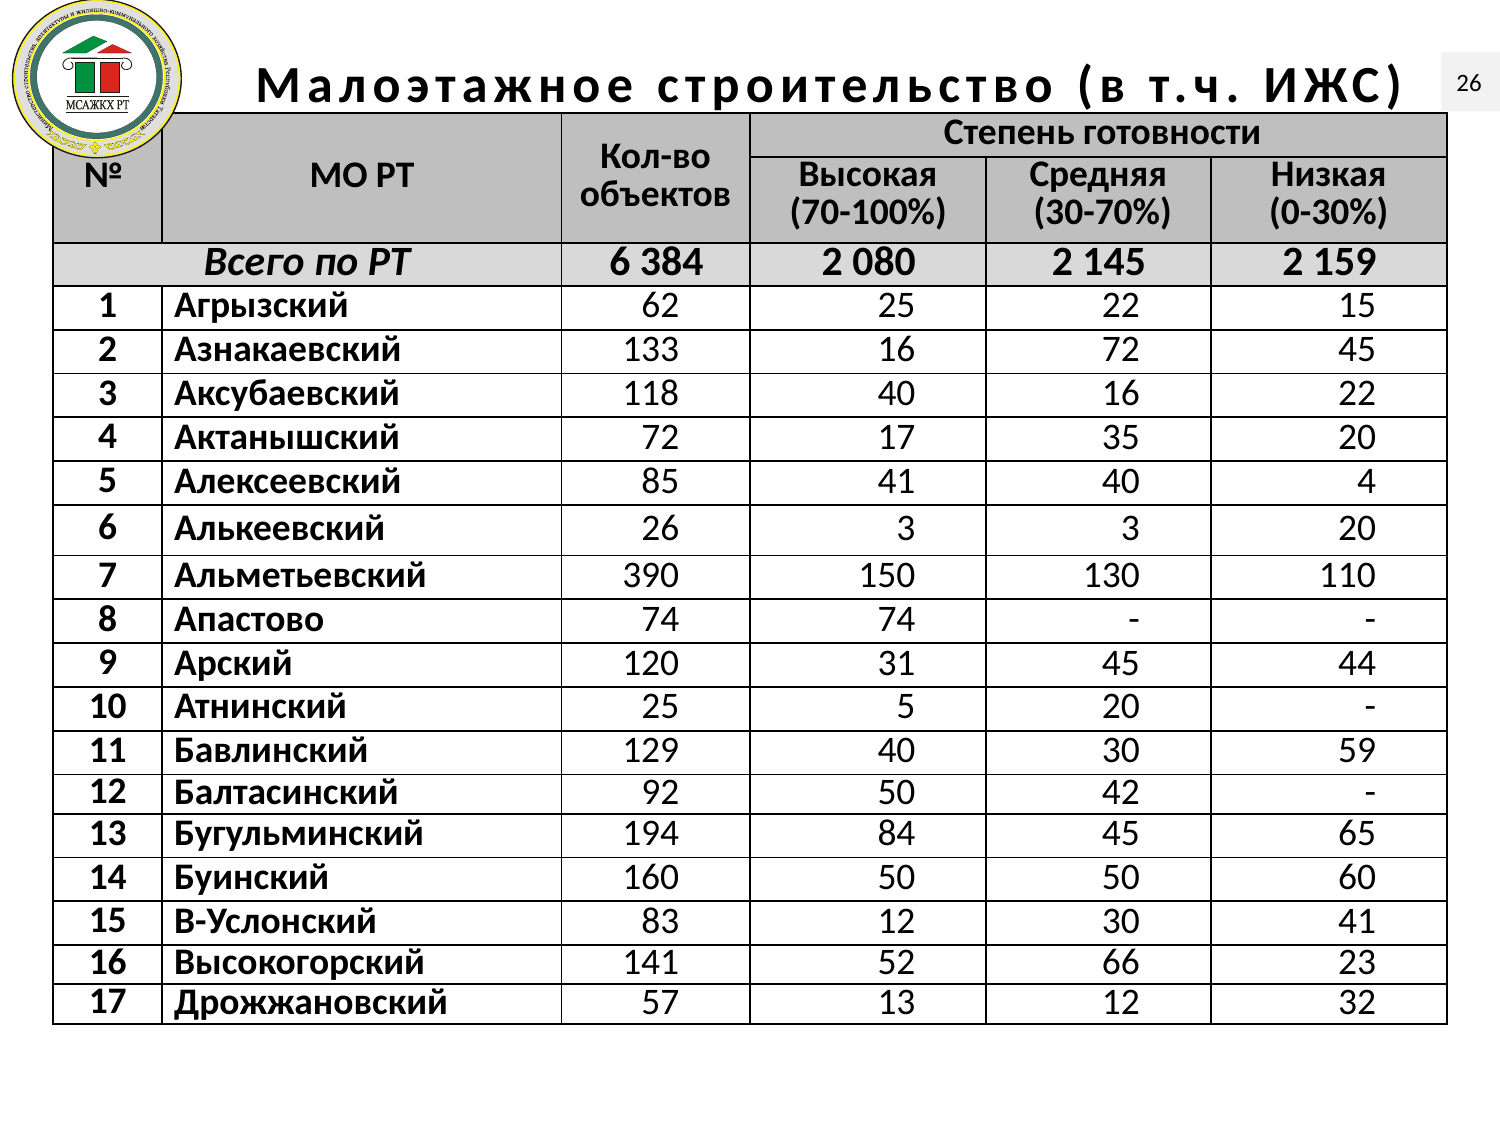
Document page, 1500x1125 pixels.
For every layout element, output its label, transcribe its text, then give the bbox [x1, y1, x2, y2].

table_cell Высокогорский [163, 946, 561, 983]
table_cell 14 [54, 858, 161, 900]
table_cell 6 [54, 506, 161, 555]
table_cell Бавлинский [163, 732, 561, 774]
table_cell 129 [562, 732, 749, 774]
table_cell Всего по РТ [54, 244, 561, 285]
table_cell 50 [751, 775, 985, 813]
table_cell 12 [987, 985, 1210, 1023]
table_cell Арский [163, 644, 561, 686]
table_cell 45 [1212, 331, 1446, 373]
table_cell 74 [751, 600, 985, 642]
table_cell 57 [562, 985, 749, 1023]
table_cell 16 [751, 331, 985, 373]
table_cell 133 [562, 331, 749, 373]
table_cell 6 384 [562, 244, 749, 285]
table_header Кол-во объектов [562, 120, 749, 242]
table_cell 390 [562, 556, 749, 598]
table_cell Алькеевский [163, 506, 561, 555]
table_cell 2 145 [987, 244, 1210, 285]
table_cell Буинский [163, 858, 561, 900]
table_cell Бугульминский [163, 815, 561, 857]
table_cell 42 [987, 775, 1210, 813]
table_cell 1 [54, 287, 161, 329]
table_cell 10 [54, 688, 161, 730]
table_cell 40 [751, 732, 985, 774]
table_cell Атнинский [163, 688, 561, 730]
table_cell 65 [1212, 815, 1446, 857]
table_cell 40 [751, 374, 985, 416]
table_cell 40 [987, 462, 1210, 504]
table_cell 32 [1212, 985, 1446, 1023]
table_cell 50 [751, 858, 985, 900]
table_cell - [1212, 600, 1446, 642]
table_cell 20 [1212, 418, 1446, 460]
table_cell 4 [54, 418, 161, 460]
table_cell 7 [54, 556, 161, 598]
table_header МО РТ [163, 114, 561, 242]
table_cell 130 [987, 556, 1210, 598]
table_cell 5 [54, 462, 161, 504]
table_cell Высокая (70-100%) [751, 158, 985, 242]
table_cell 4 [1212, 462, 1446, 504]
text_box 26 [1441, 52, 1500, 112]
table_cell 45 [987, 815, 1210, 857]
table_cell - [1212, 688, 1446, 730]
table_cell Апастово [163, 600, 561, 642]
table_cell 35 [987, 418, 1210, 460]
table_cell 22 [1212, 374, 1446, 416]
table_cell 23 [1212, 946, 1446, 983]
table_cell 11 [54, 732, 161, 774]
table_cell Агрызский [163, 287, 561, 329]
table_cell 30 [987, 732, 1210, 774]
table_cell 20 [987, 688, 1210, 730]
table_cell 41 [751, 462, 985, 504]
table_cell Аксубаевский [163, 374, 561, 416]
table_cell 72 [987, 331, 1210, 373]
table_cell Актанышский [163, 418, 561, 460]
text_box Малоэтажное строительство (в т.ч. ИЖС) [206, 42, 1471, 120]
table_cell 13 [54, 815, 161, 857]
table_header Степень готовности [751, 120, 1446, 156]
table_cell Средняя (30-70%) [987, 158, 1210, 242]
table_cell 15 [54, 902, 161, 944]
table_cell В-Услонский [163, 902, 561, 944]
table_cell 141 [562, 946, 749, 983]
table_cell 110 [1212, 556, 1446, 598]
table_cell 20 [1212, 506, 1446, 555]
table_cell 62 [562, 287, 749, 329]
table_cell 45 [987, 644, 1210, 686]
table_cell 52 [751, 946, 985, 983]
table_cell Дрожжановский [163, 985, 561, 1023]
table_cell 17 [54, 985, 161, 1023]
table_cell 50 [987, 858, 1210, 900]
table_cell 12 [54, 775, 161, 813]
table_cell 160 [562, 858, 749, 900]
table_cell 72 [562, 418, 749, 460]
table_cell 84 [751, 815, 985, 857]
table_cell 118 [562, 374, 749, 416]
table_cell 9 [54, 644, 161, 686]
table_cell 194 [562, 815, 749, 857]
table_cell 16 [987, 374, 1210, 416]
table_cell 74 [562, 600, 749, 642]
table_cell 8 [54, 600, 161, 642]
table_cell 85 [562, 462, 749, 504]
table_cell Алексеевский [163, 462, 561, 504]
table_cell 25 [751, 287, 985, 329]
table_cell 2 [54, 331, 161, 373]
table_cell 2 080 [751, 244, 985, 285]
table_cell 22 [987, 287, 1210, 329]
table_cell 59 [1212, 732, 1446, 774]
table_cell 30 [987, 902, 1210, 944]
table_cell 5 [751, 688, 985, 730]
table_cell 120 [562, 644, 749, 686]
table_cell 3 [987, 506, 1210, 555]
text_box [11, 0, 183, 159]
table_header № [54, 172, 161, 242]
table_cell Низкая (0-30%) [1212, 158, 1446, 242]
table_cell 3 [751, 506, 985, 555]
table_cell - [1212, 775, 1446, 813]
table_cell 44 [1212, 644, 1446, 686]
table_cell 31 [751, 644, 985, 686]
table_cell Азнакаевский [163, 331, 561, 373]
table_cell 150 [751, 556, 985, 598]
table_cell 66 [987, 946, 1210, 983]
table_cell 13 [751, 985, 985, 1023]
table_cell 2 159 [1212, 244, 1446, 285]
table_cell 12 [751, 902, 985, 944]
table_cell 25 [562, 688, 749, 730]
table_cell 16 [54, 946, 161, 983]
table_cell 26 [562, 506, 749, 555]
table_cell 60 [1212, 858, 1446, 900]
table_cell Альметьевский [163, 556, 561, 598]
table_cell - [987, 600, 1210, 642]
table_cell 41 [1212, 902, 1446, 944]
table_cell 3 [54, 374, 161, 416]
table_cell 15 [1212, 287, 1446, 329]
table_cell Балтасинский [163, 775, 561, 813]
table_cell 92 [562, 775, 749, 813]
table_cell 83 [562, 902, 749, 944]
table_cell 17 [751, 418, 985, 460]
